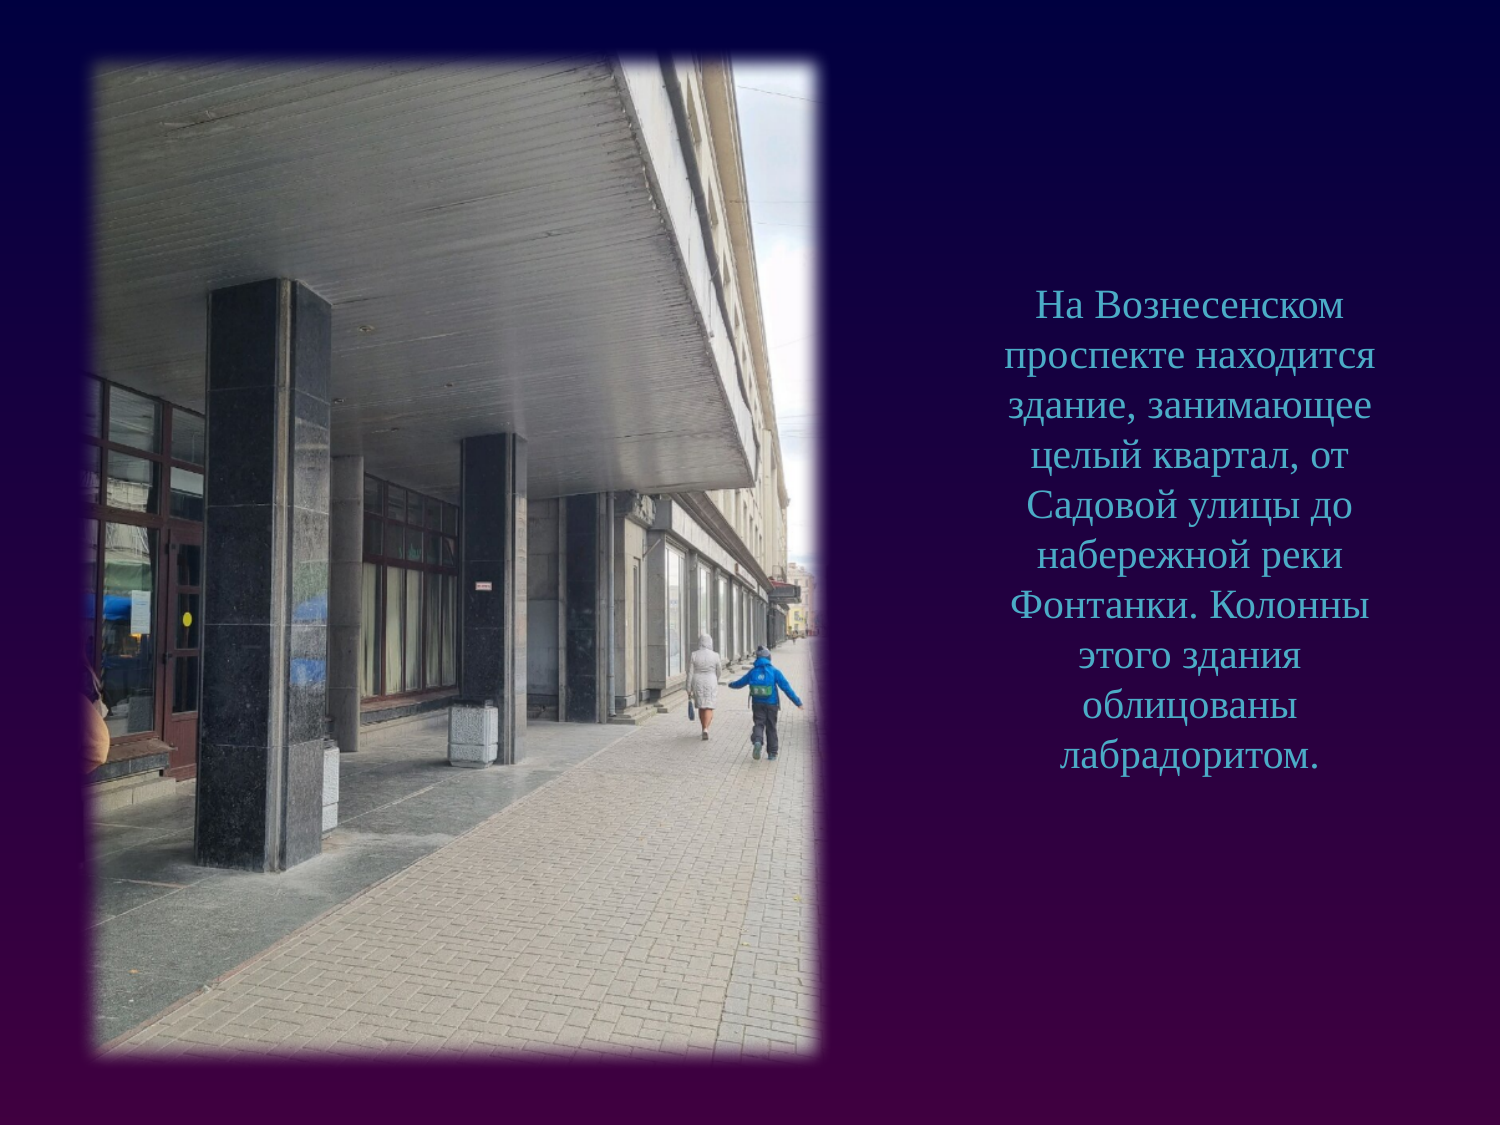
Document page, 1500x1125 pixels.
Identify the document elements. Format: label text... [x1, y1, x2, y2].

picture [76, 46, 833, 1071]
text_box На Вознесенском проспекте находится здание, занимающее целый квартал, от Садовой улицы до набережной реки Фонтанки. Колонны этого здания облицованы лабрадоритом. [950, 269, 1430, 785]
